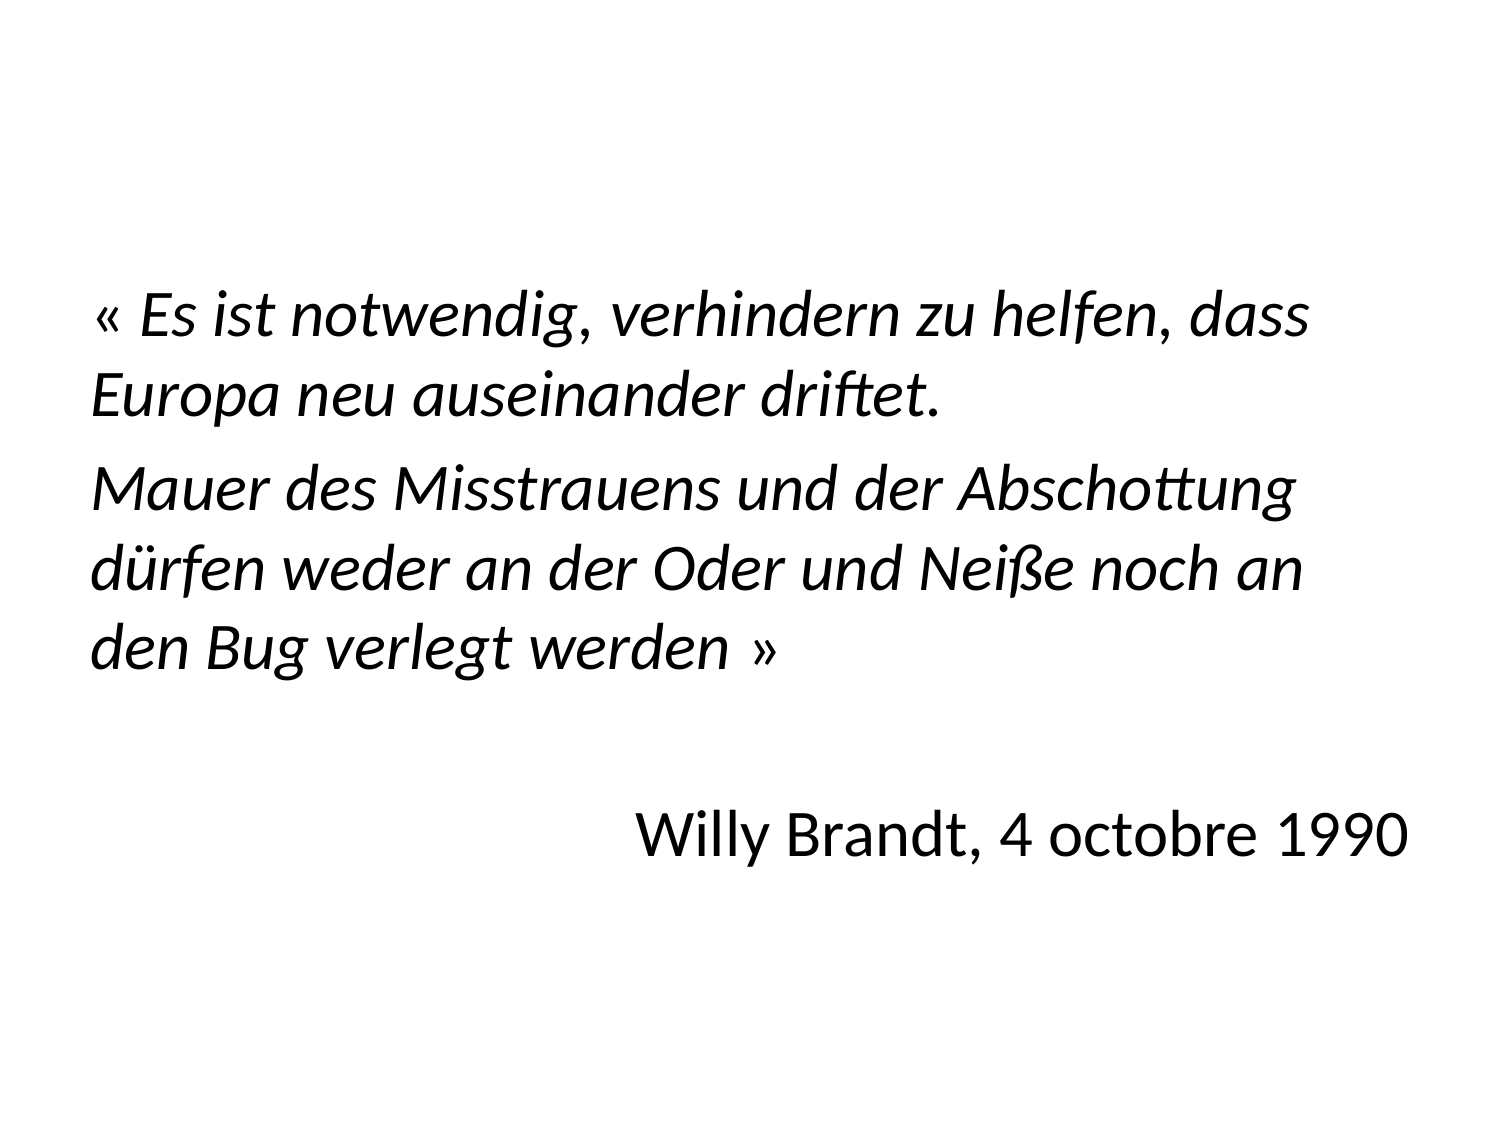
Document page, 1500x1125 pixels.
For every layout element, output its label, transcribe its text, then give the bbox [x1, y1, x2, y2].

list « Es ist notwendig, verhindern zu helfen, dass Europa neu auseinander driftet. Mauer des Misstrauens und der Abschottung dürfen weder an der Oder und Neiße noch an den Bug verlegt werden » Willy Brandt, 4 octobre 1990 [75, 262, 1425, 1005]
